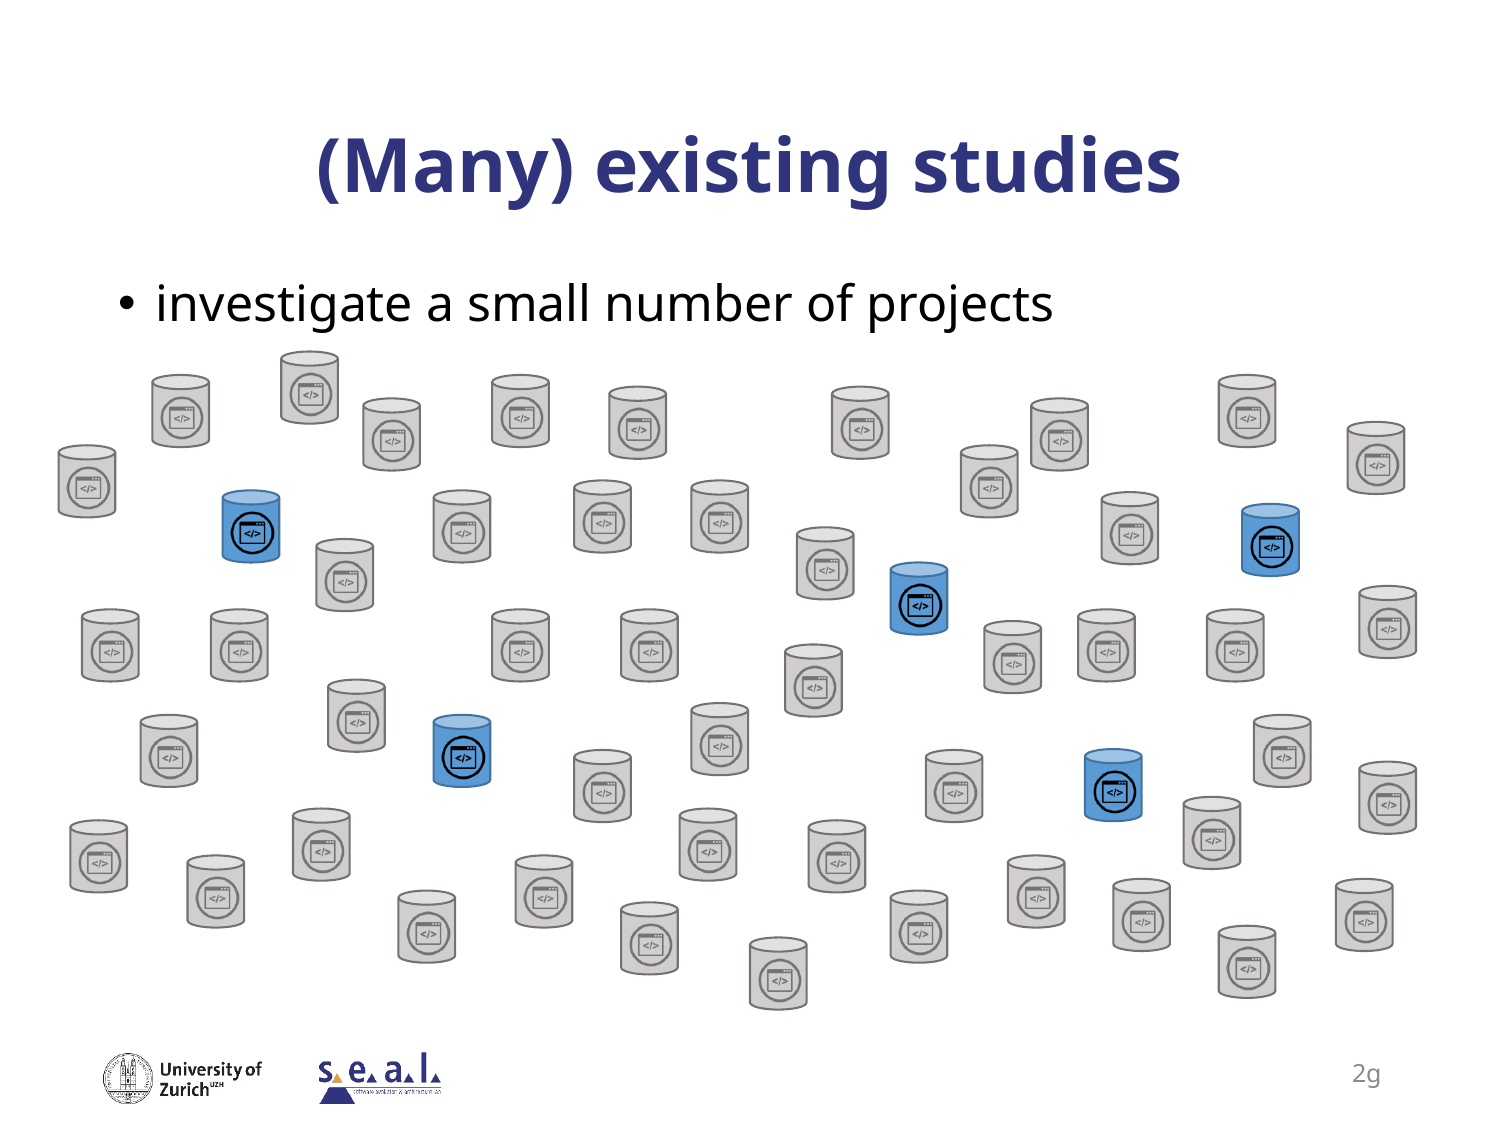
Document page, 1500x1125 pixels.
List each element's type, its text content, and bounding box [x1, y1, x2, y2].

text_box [785, 644, 842, 717]
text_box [292, 808, 350, 881]
picture [103, 1052, 262, 1104]
picture [319, 1052, 441, 1104]
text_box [492, 374, 549, 448]
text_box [621, 609, 678, 682]
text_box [1359, 585, 1416, 659]
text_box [609, 386, 666, 459]
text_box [808, 820, 866, 893]
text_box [187, 855, 245, 928]
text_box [1007, 855, 1065, 928]
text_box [281, 351, 338, 424]
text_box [691, 703, 749, 776]
title (Many) existing studies [103, 59, 1397, 264]
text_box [433, 490, 491, 563]
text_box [58, 445, 116, 518]
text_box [1218, 374, 1276, 448]
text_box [140, 714, 198, 787]
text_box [328, 679, 385, 752]
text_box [1101, 492, 1159, 565]
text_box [960, 445, 1018, 518]
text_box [1183, 796, 1241, 869]
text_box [796, 527, 854, 600]
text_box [81, 609, 139, 682]
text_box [984, 621, 1041, 694]
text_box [831, 386, 889, 459]
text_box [1206, 609, 1264, 682]
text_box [433, 714, 491, 787]
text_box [70, 820, 127, 893]
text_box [1359, 761, 1416, 834]
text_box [1335, 878, 1393, 951]
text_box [749, 937, 807, 1010]
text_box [316, 539, 374, 612]
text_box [1347, 421, 1405, 494]
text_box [398, 890, 456, 963]
slide_number 2g [1059, 1042, 1397, 1103]
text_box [1218, 925, 1276, 998]
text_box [1242, 503, 1299, 576]
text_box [691, 480, 749, 553]
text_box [890, 562, 948, 635]
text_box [890, 890, 948, 963]
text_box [1253, 714, 1311, 787]
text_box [210, 609, 268, 682]
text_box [363, 398, 420, 471]
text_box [1113, 878, 1170, 951]
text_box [222, 490, 280, 563]
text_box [925, 749, 983, 823]
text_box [152, 374, 209, 448]
text_box investigate a small number of projects [103, 264, 1397, 551]
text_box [1031, 398, 1088, 471]
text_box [621, 902, 678, 975]
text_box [574, 480, 631, 553]
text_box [574, 749, 631, 823]
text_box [679, 808, 737, 881]
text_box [1084, 749, 1142, 822]
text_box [515, 855, 573, 928]
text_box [1078, 609, 1135, 682]
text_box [492, 609, 549, 682]
